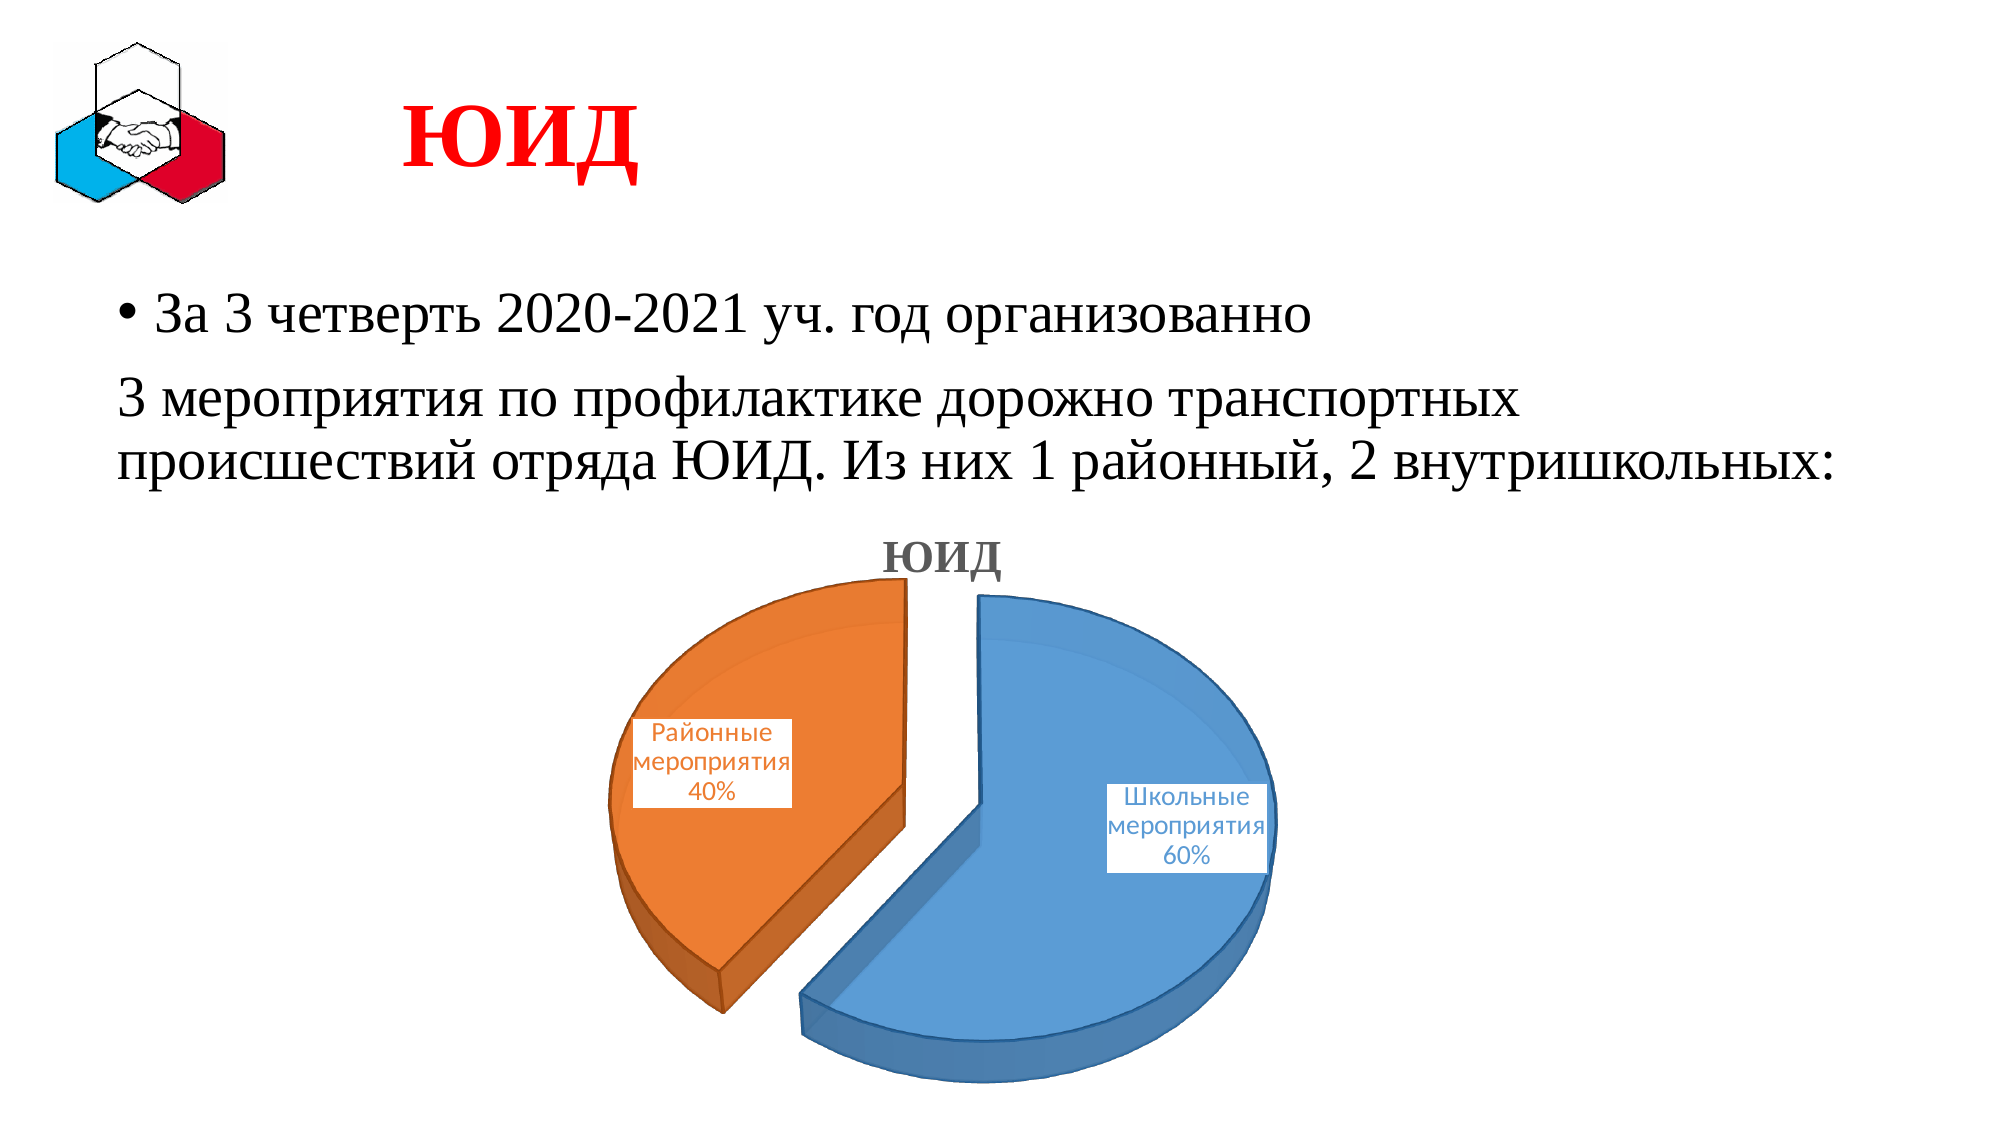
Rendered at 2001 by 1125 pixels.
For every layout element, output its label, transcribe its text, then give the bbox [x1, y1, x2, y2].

list За 3 четверть 2020-2021 уч. год организованно 3 мероприятия по профилактике дорожно транспортных происшествий отряда ЮИД. Из них 1 районный, 2 внутришкольных: [102, 275, 1903, 868]
picture [43, 33, 238, 213]
title ЮИД [387, 42, 1820, 230]
chart [275, 496, 1609, 1125]
